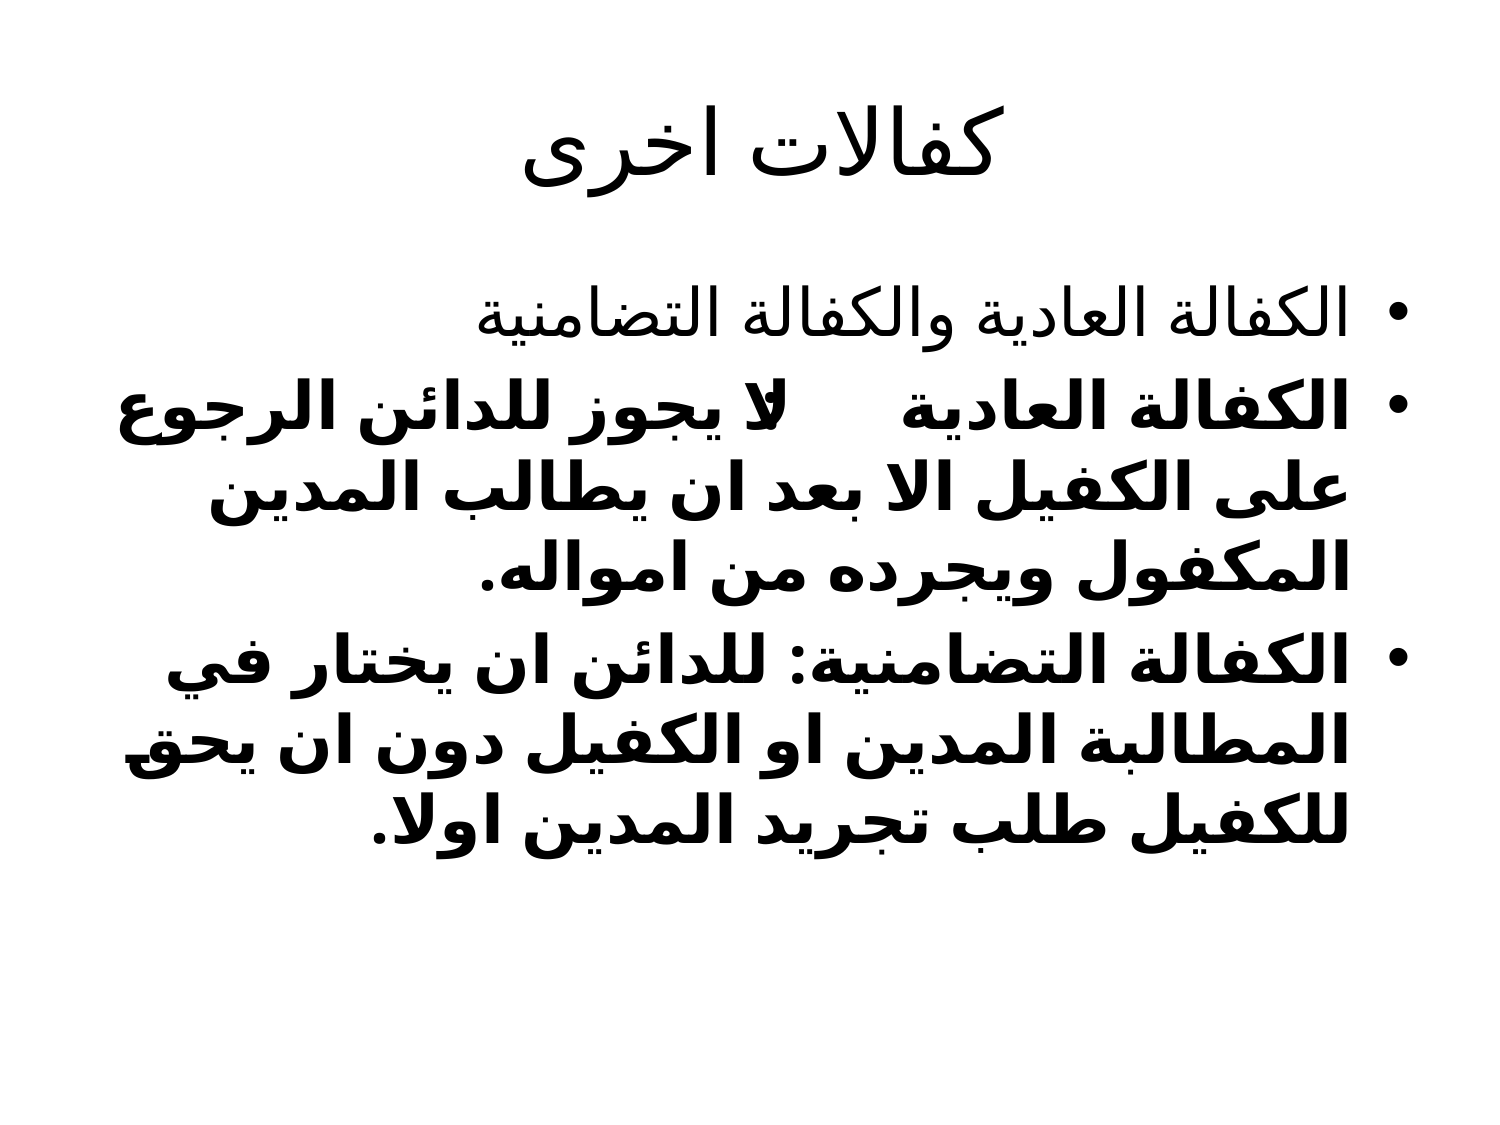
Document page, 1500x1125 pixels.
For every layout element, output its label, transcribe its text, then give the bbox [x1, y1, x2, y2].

title كفالات اخرى [75, 45, 1425, 233]
list الكفالة العادية والكفالة التضامنية الكفالة العادية : لا يجوز للدائن الرجوع على الكفيل الا بعد ان يطالب المدين المكفول ويجرده من امواله. الكفالة التضامنية: للدائن ان يختار في المطالبة المدين او الكفيل دون ان يحق للكفيل طلب تجريد المدين اولا. [75, 262, 1425, 1005]
